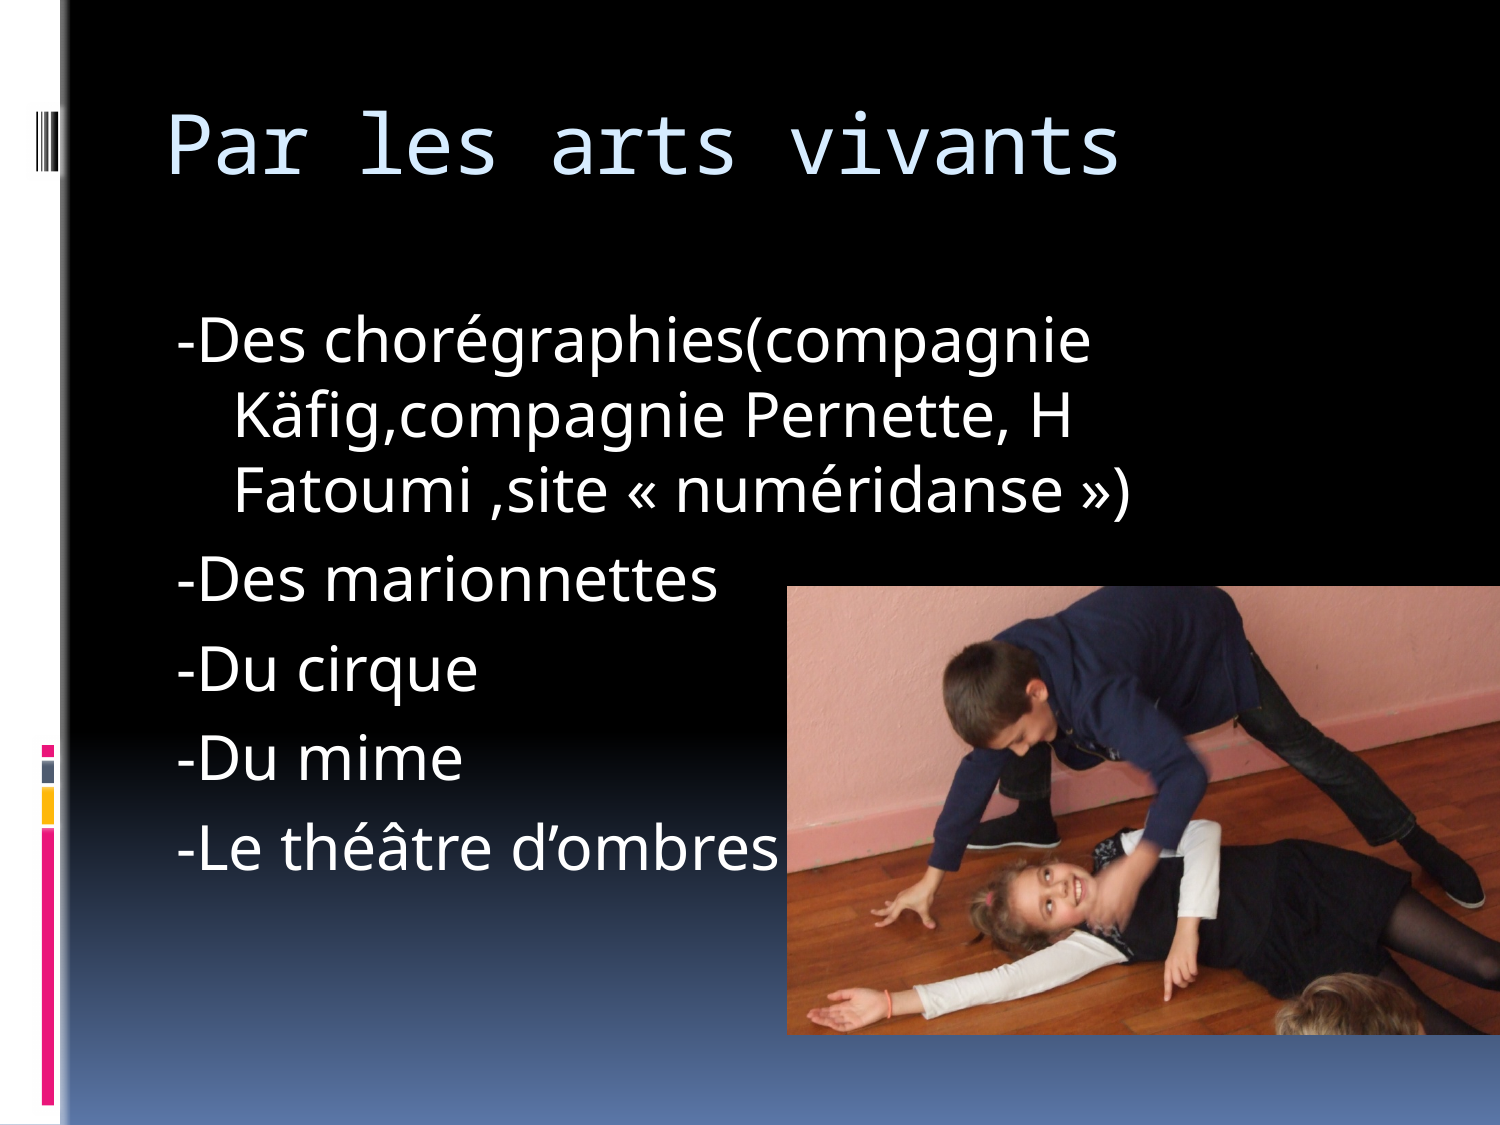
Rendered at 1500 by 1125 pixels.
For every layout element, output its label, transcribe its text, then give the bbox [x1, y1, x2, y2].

title Par les arts vivants [150, 83, 1425, 234]
picture [787, 585, 1500, 1035]
list -Des chorégraphies(compagnie Käfig,compagnie Pernette, H Fatoumi ,site « numéridanse ») -Des marionnettes -Du cirque -Du mime -Le théâtre d’ombres [150, 292, 1425, 1043]
